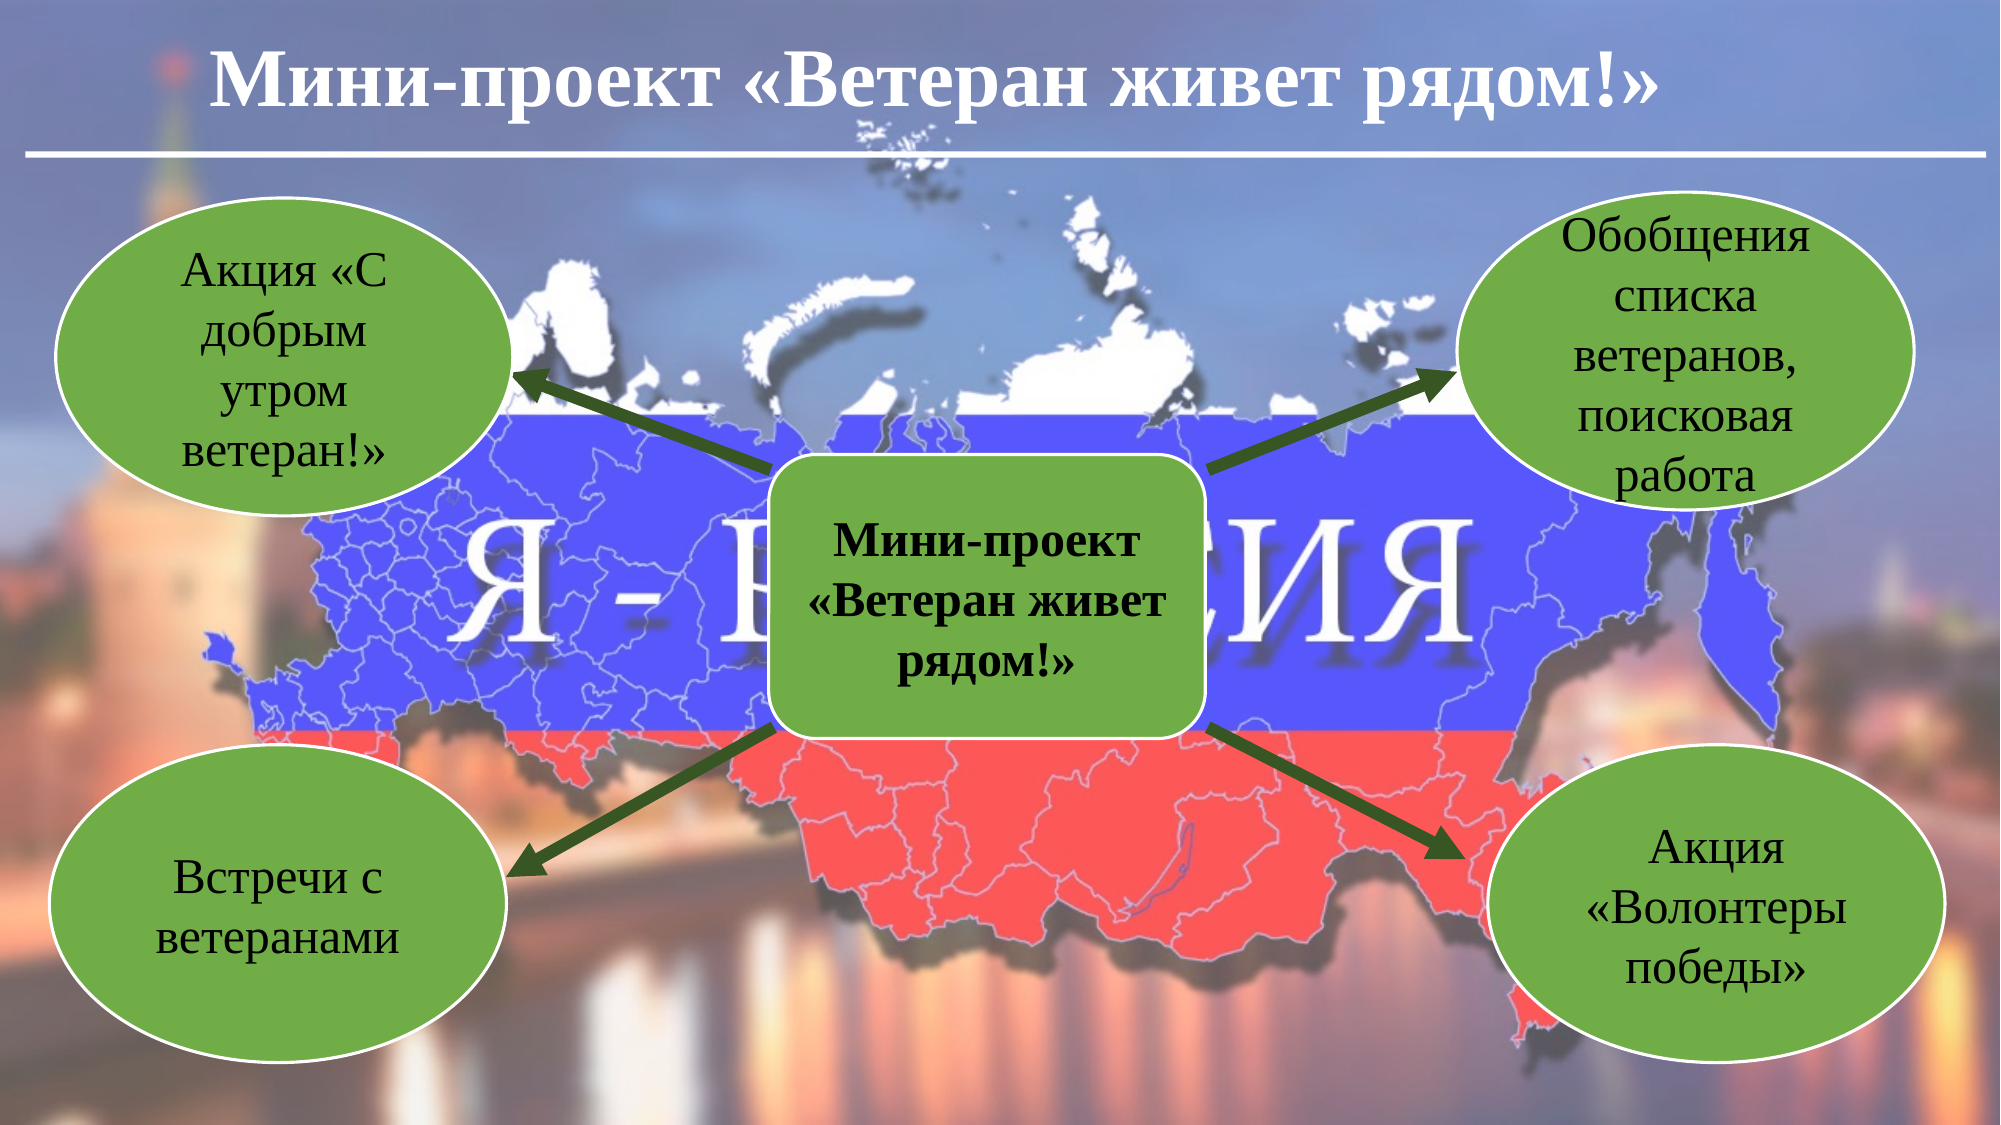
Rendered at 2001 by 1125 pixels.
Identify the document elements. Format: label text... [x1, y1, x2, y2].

subtitle [25, 177, 1945, 1105]
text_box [1207, 727, 1466, 860]
text_box Акция «Волонтеры победы» [1486, 743, 1947, 1065]
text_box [505, 727, 774, 878]
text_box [1207, 371, 1458, 470]
text_box Мини-проект «Ветеран живет рядом!» [767, 452, 1207, 741]
text_box Акция «С добрым утром ветеран!» [54, 196, 515, 518]
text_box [508, 372, 771, 470]
text_box Обобщения списка ветеранов, поисковая работа [1455, 190, 1916, 512]
text_box Встречи с ветеранами [47, 743, 509, 1065]
text_box Мини-проект «Ветеран живет рядом!» [122, 15, 1750, 131]
